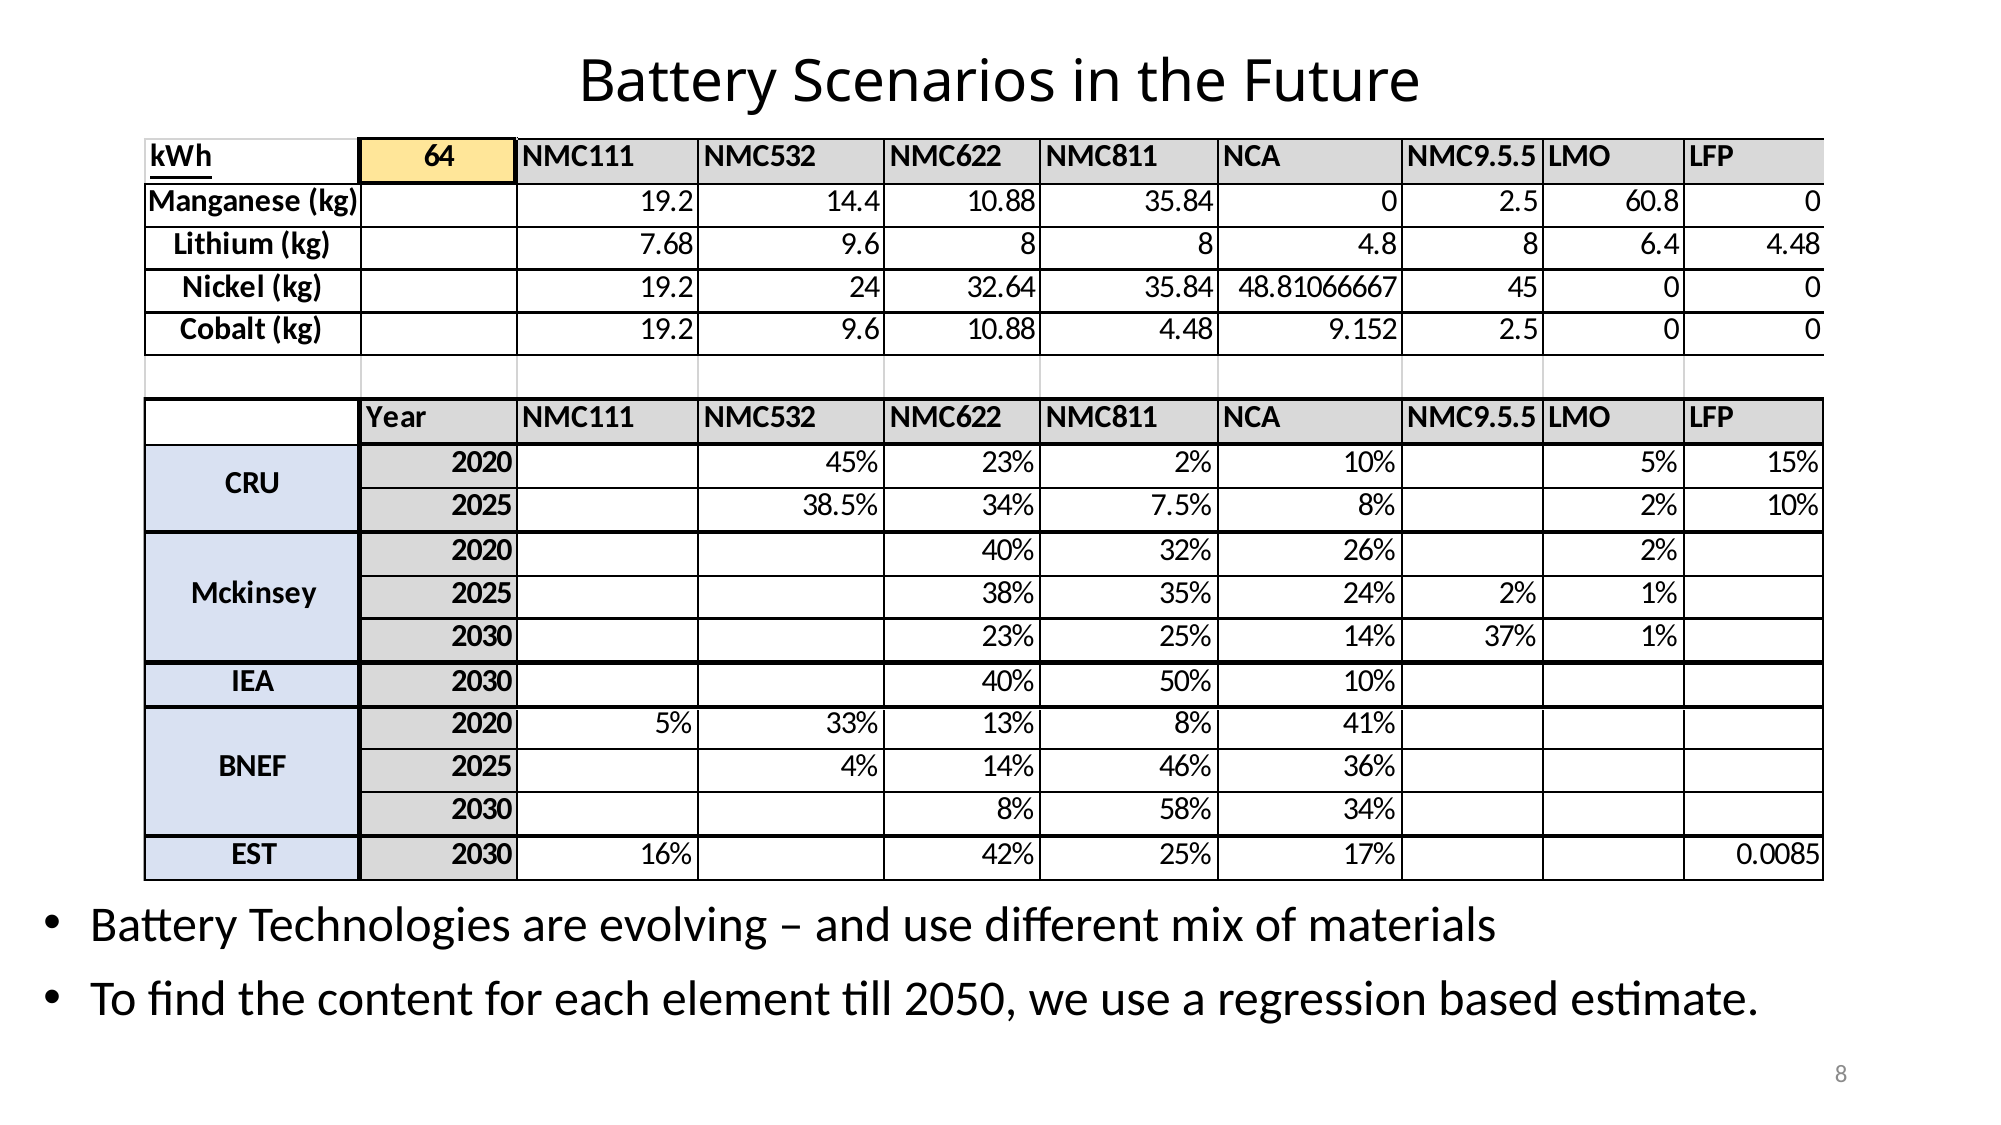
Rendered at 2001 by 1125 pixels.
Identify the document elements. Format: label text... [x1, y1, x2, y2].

list Battery Technologies are evolving – and use different mix of materials To find the content for each element till 2050, we use a regression based estimate. [28, 890, 1863, 1125]
text_box Battery Scenarios in the Future [137, 26, 1863, 139]
picture [143, 137, 1827, 884]
